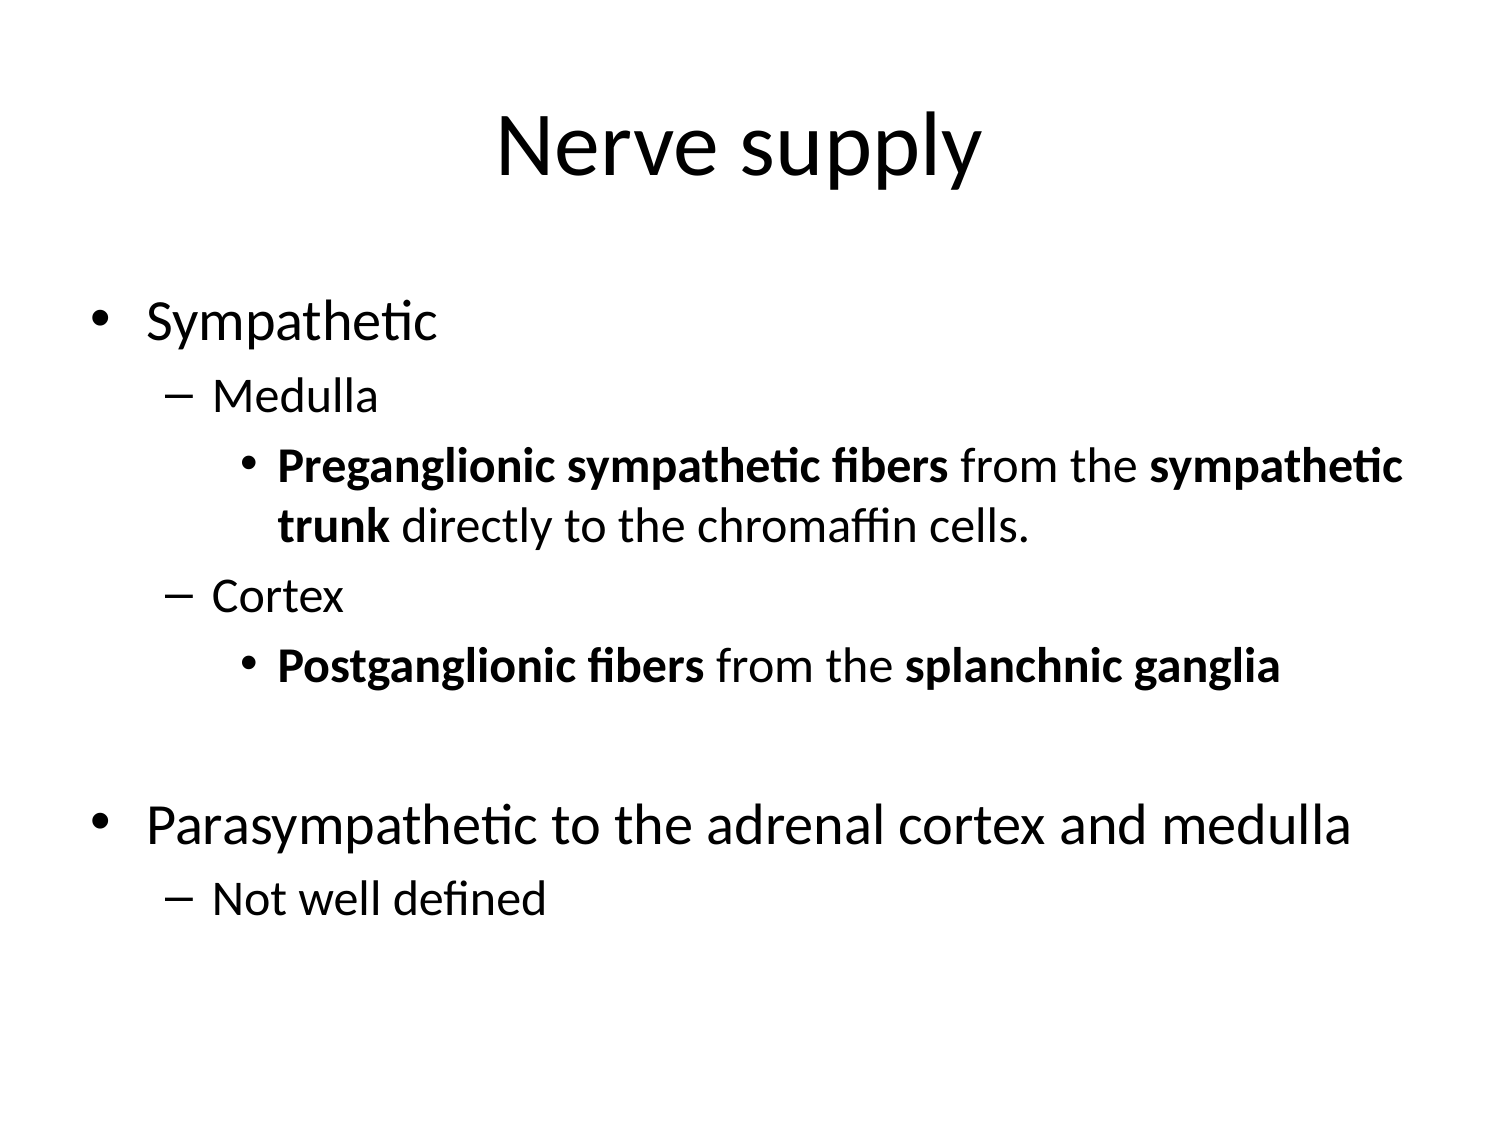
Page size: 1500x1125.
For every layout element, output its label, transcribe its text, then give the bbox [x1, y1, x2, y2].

list Sympathetic Medulla Preganglionic sympathetic fibers from the sympathetic trunk directly to the chromaffin cells. Cortex Postganglionic fibers from the splanchnic ganglia Parasympathetic to the adrenal cortex and medulla Not well defined [75, 275, 1425, 1018]
title Nerve supply [75, 45, 1425, 233]
